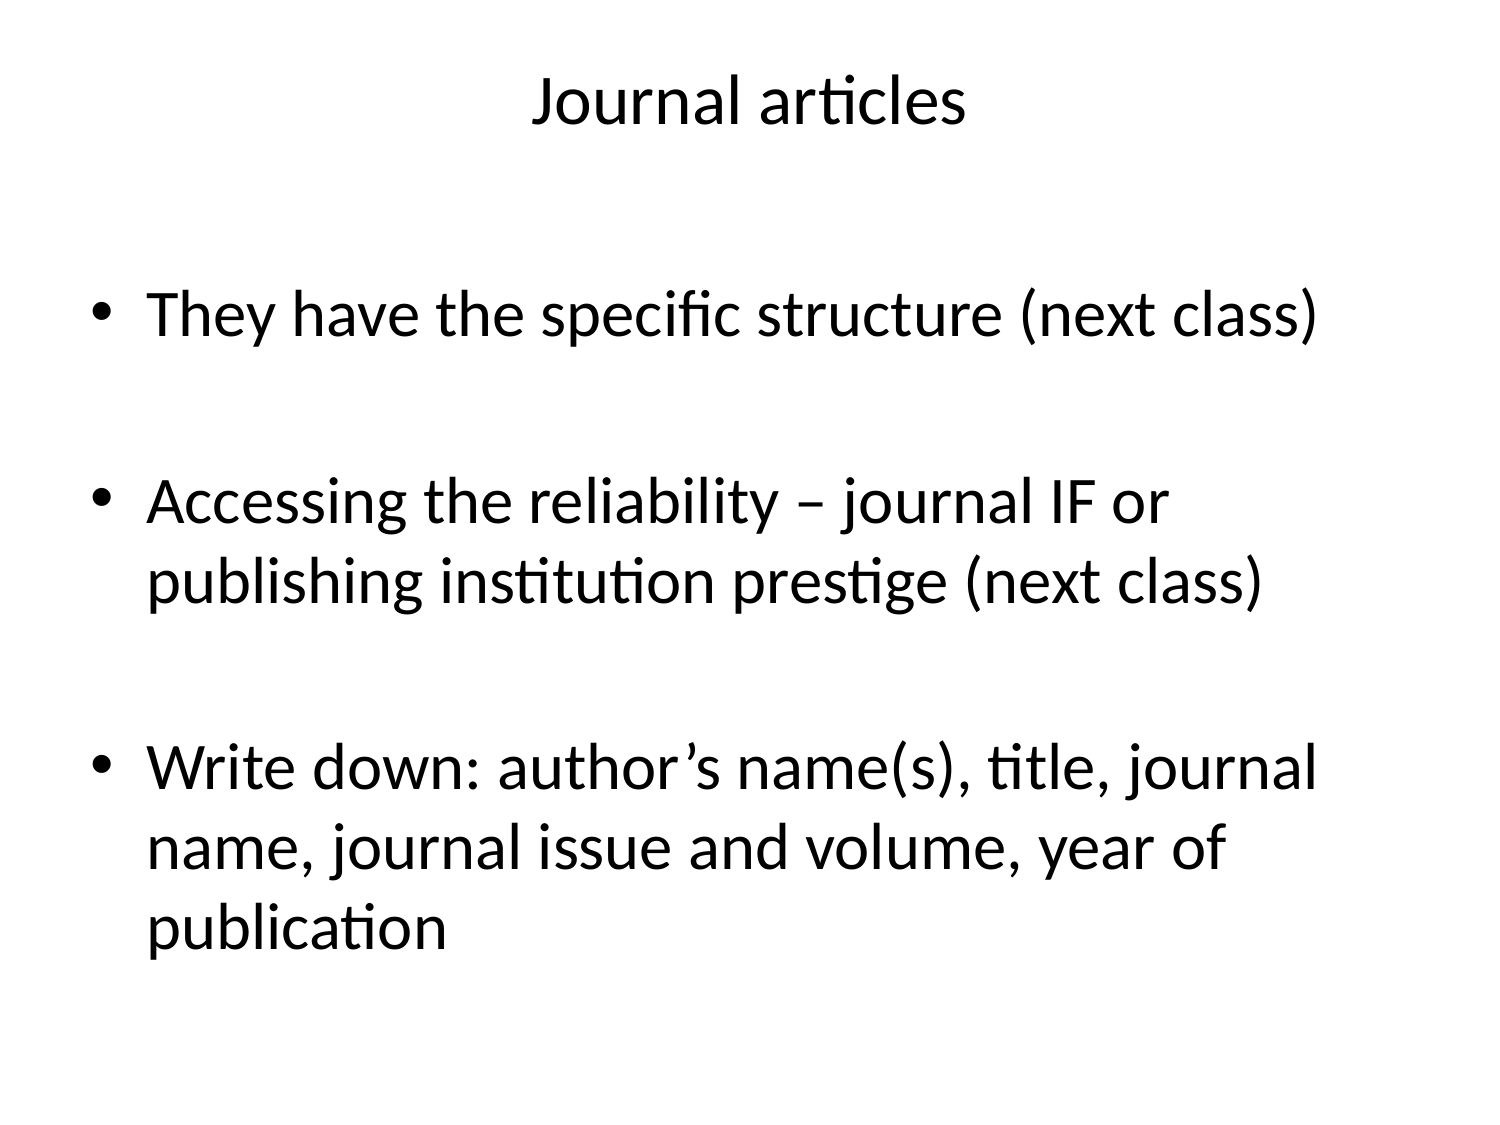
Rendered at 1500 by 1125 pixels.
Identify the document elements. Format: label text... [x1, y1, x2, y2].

list They have the specific structure (next class) Accessing the reliability – journal IF or publishing institution prestige (next class) Write down: author’s name(s), title, journal name, journal issue and volume, year of publication [75, 262, 1425, 1005]
title Journal articles [75, 45, 1425, 233]
